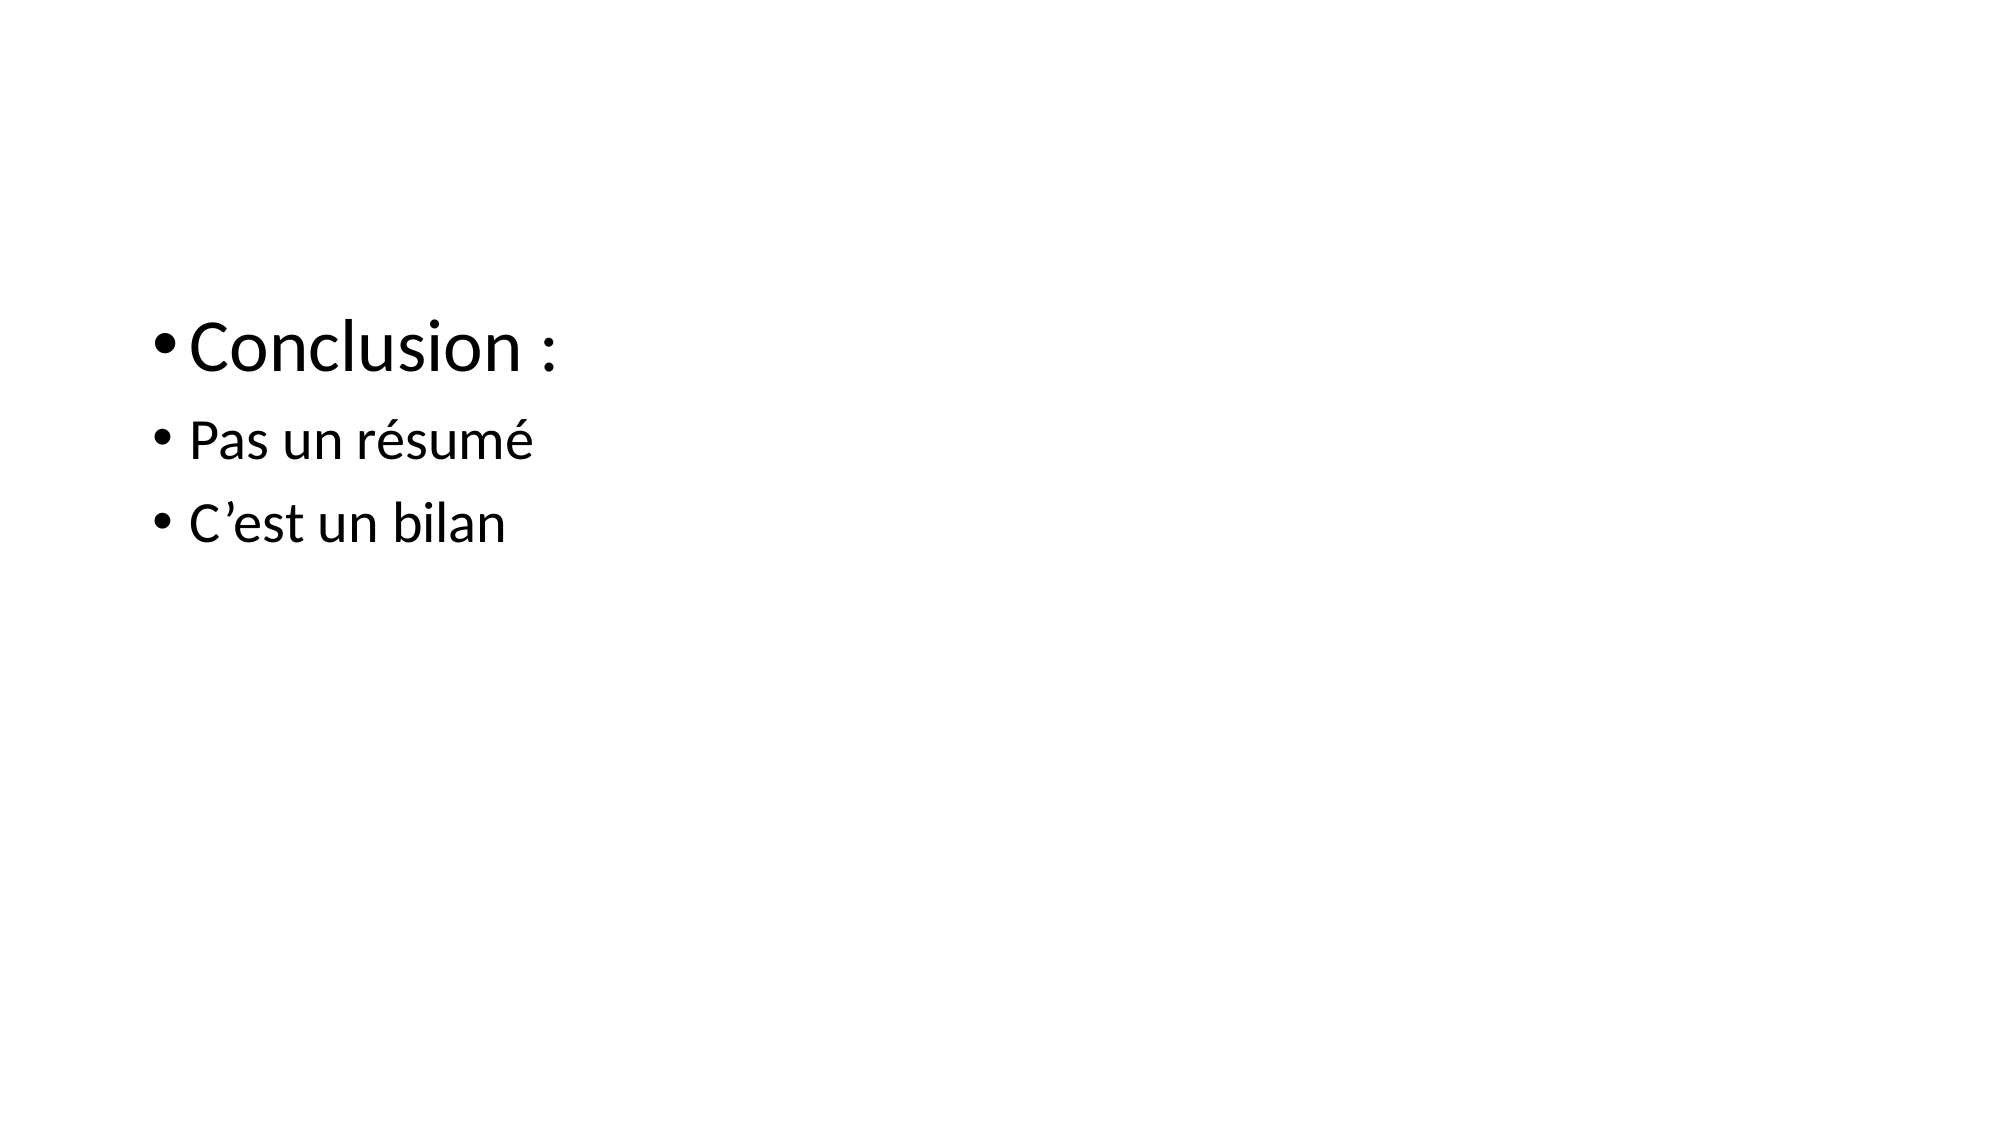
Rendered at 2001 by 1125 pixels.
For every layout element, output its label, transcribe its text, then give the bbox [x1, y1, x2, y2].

list Conclusion : Pas un résumé C’est un bilan [137, 299, 1863, 1014]
